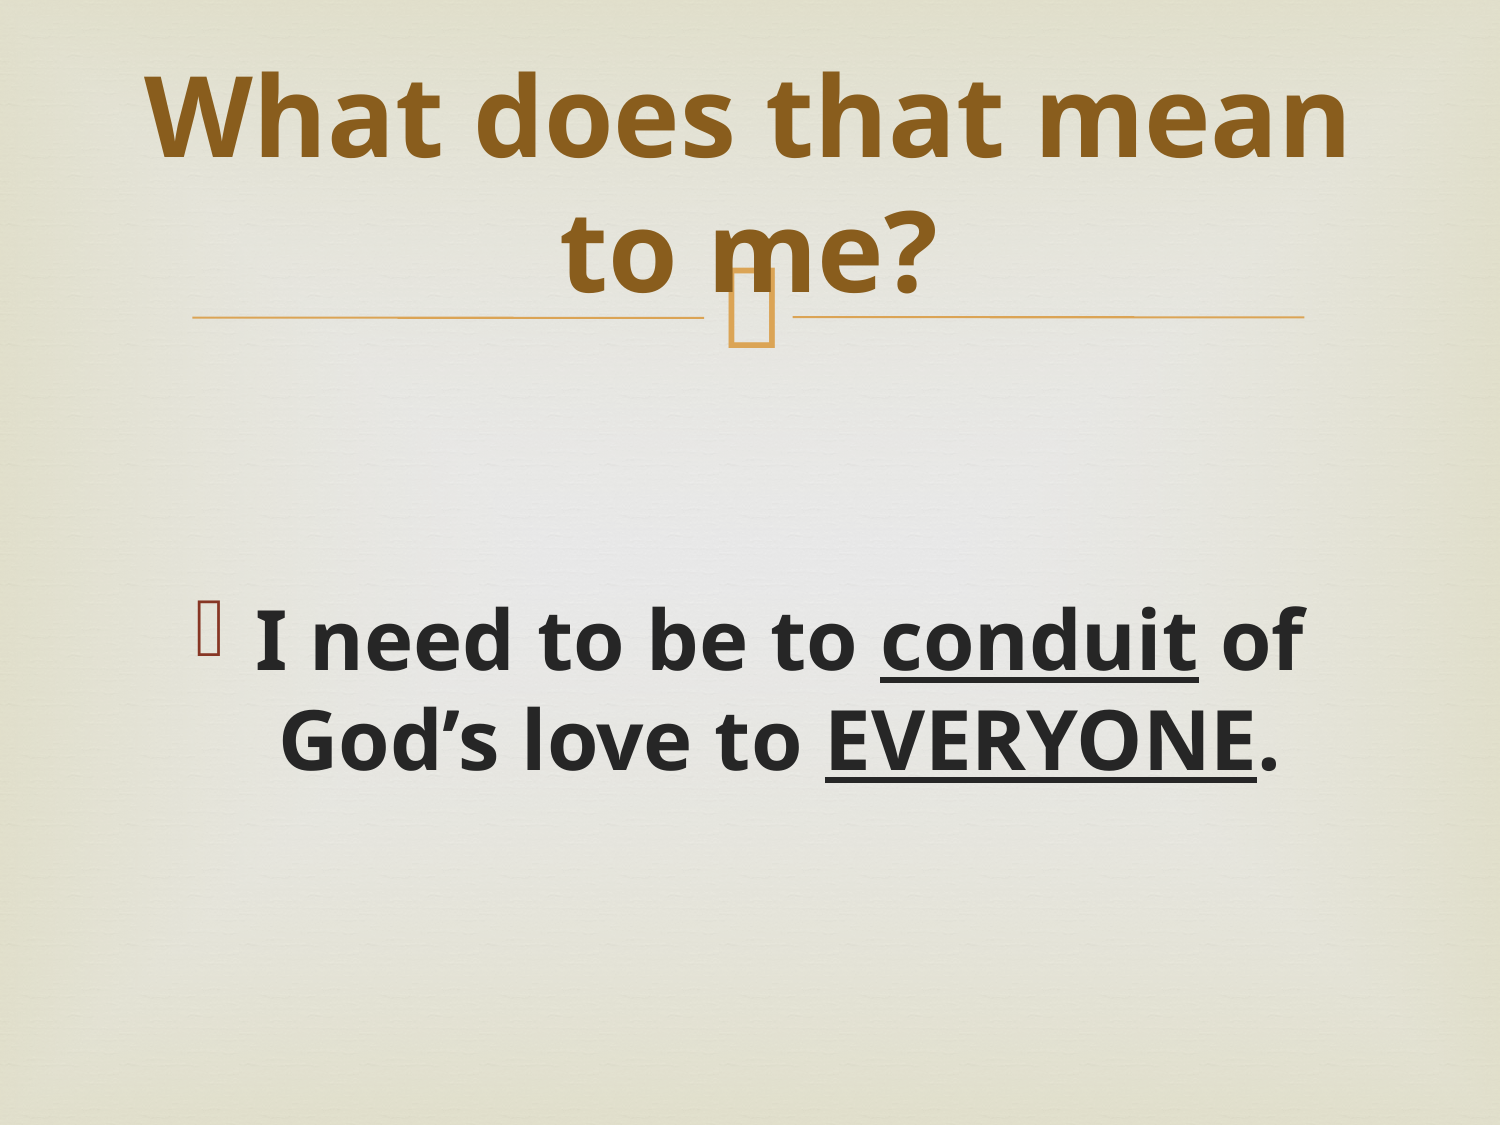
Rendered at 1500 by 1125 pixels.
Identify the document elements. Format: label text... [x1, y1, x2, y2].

title What does that mean to me? [112, 93, 1386, 267]
list I need to be to conduit of God’s love to EVERYONE. [114, 368, 1386, 1005]
